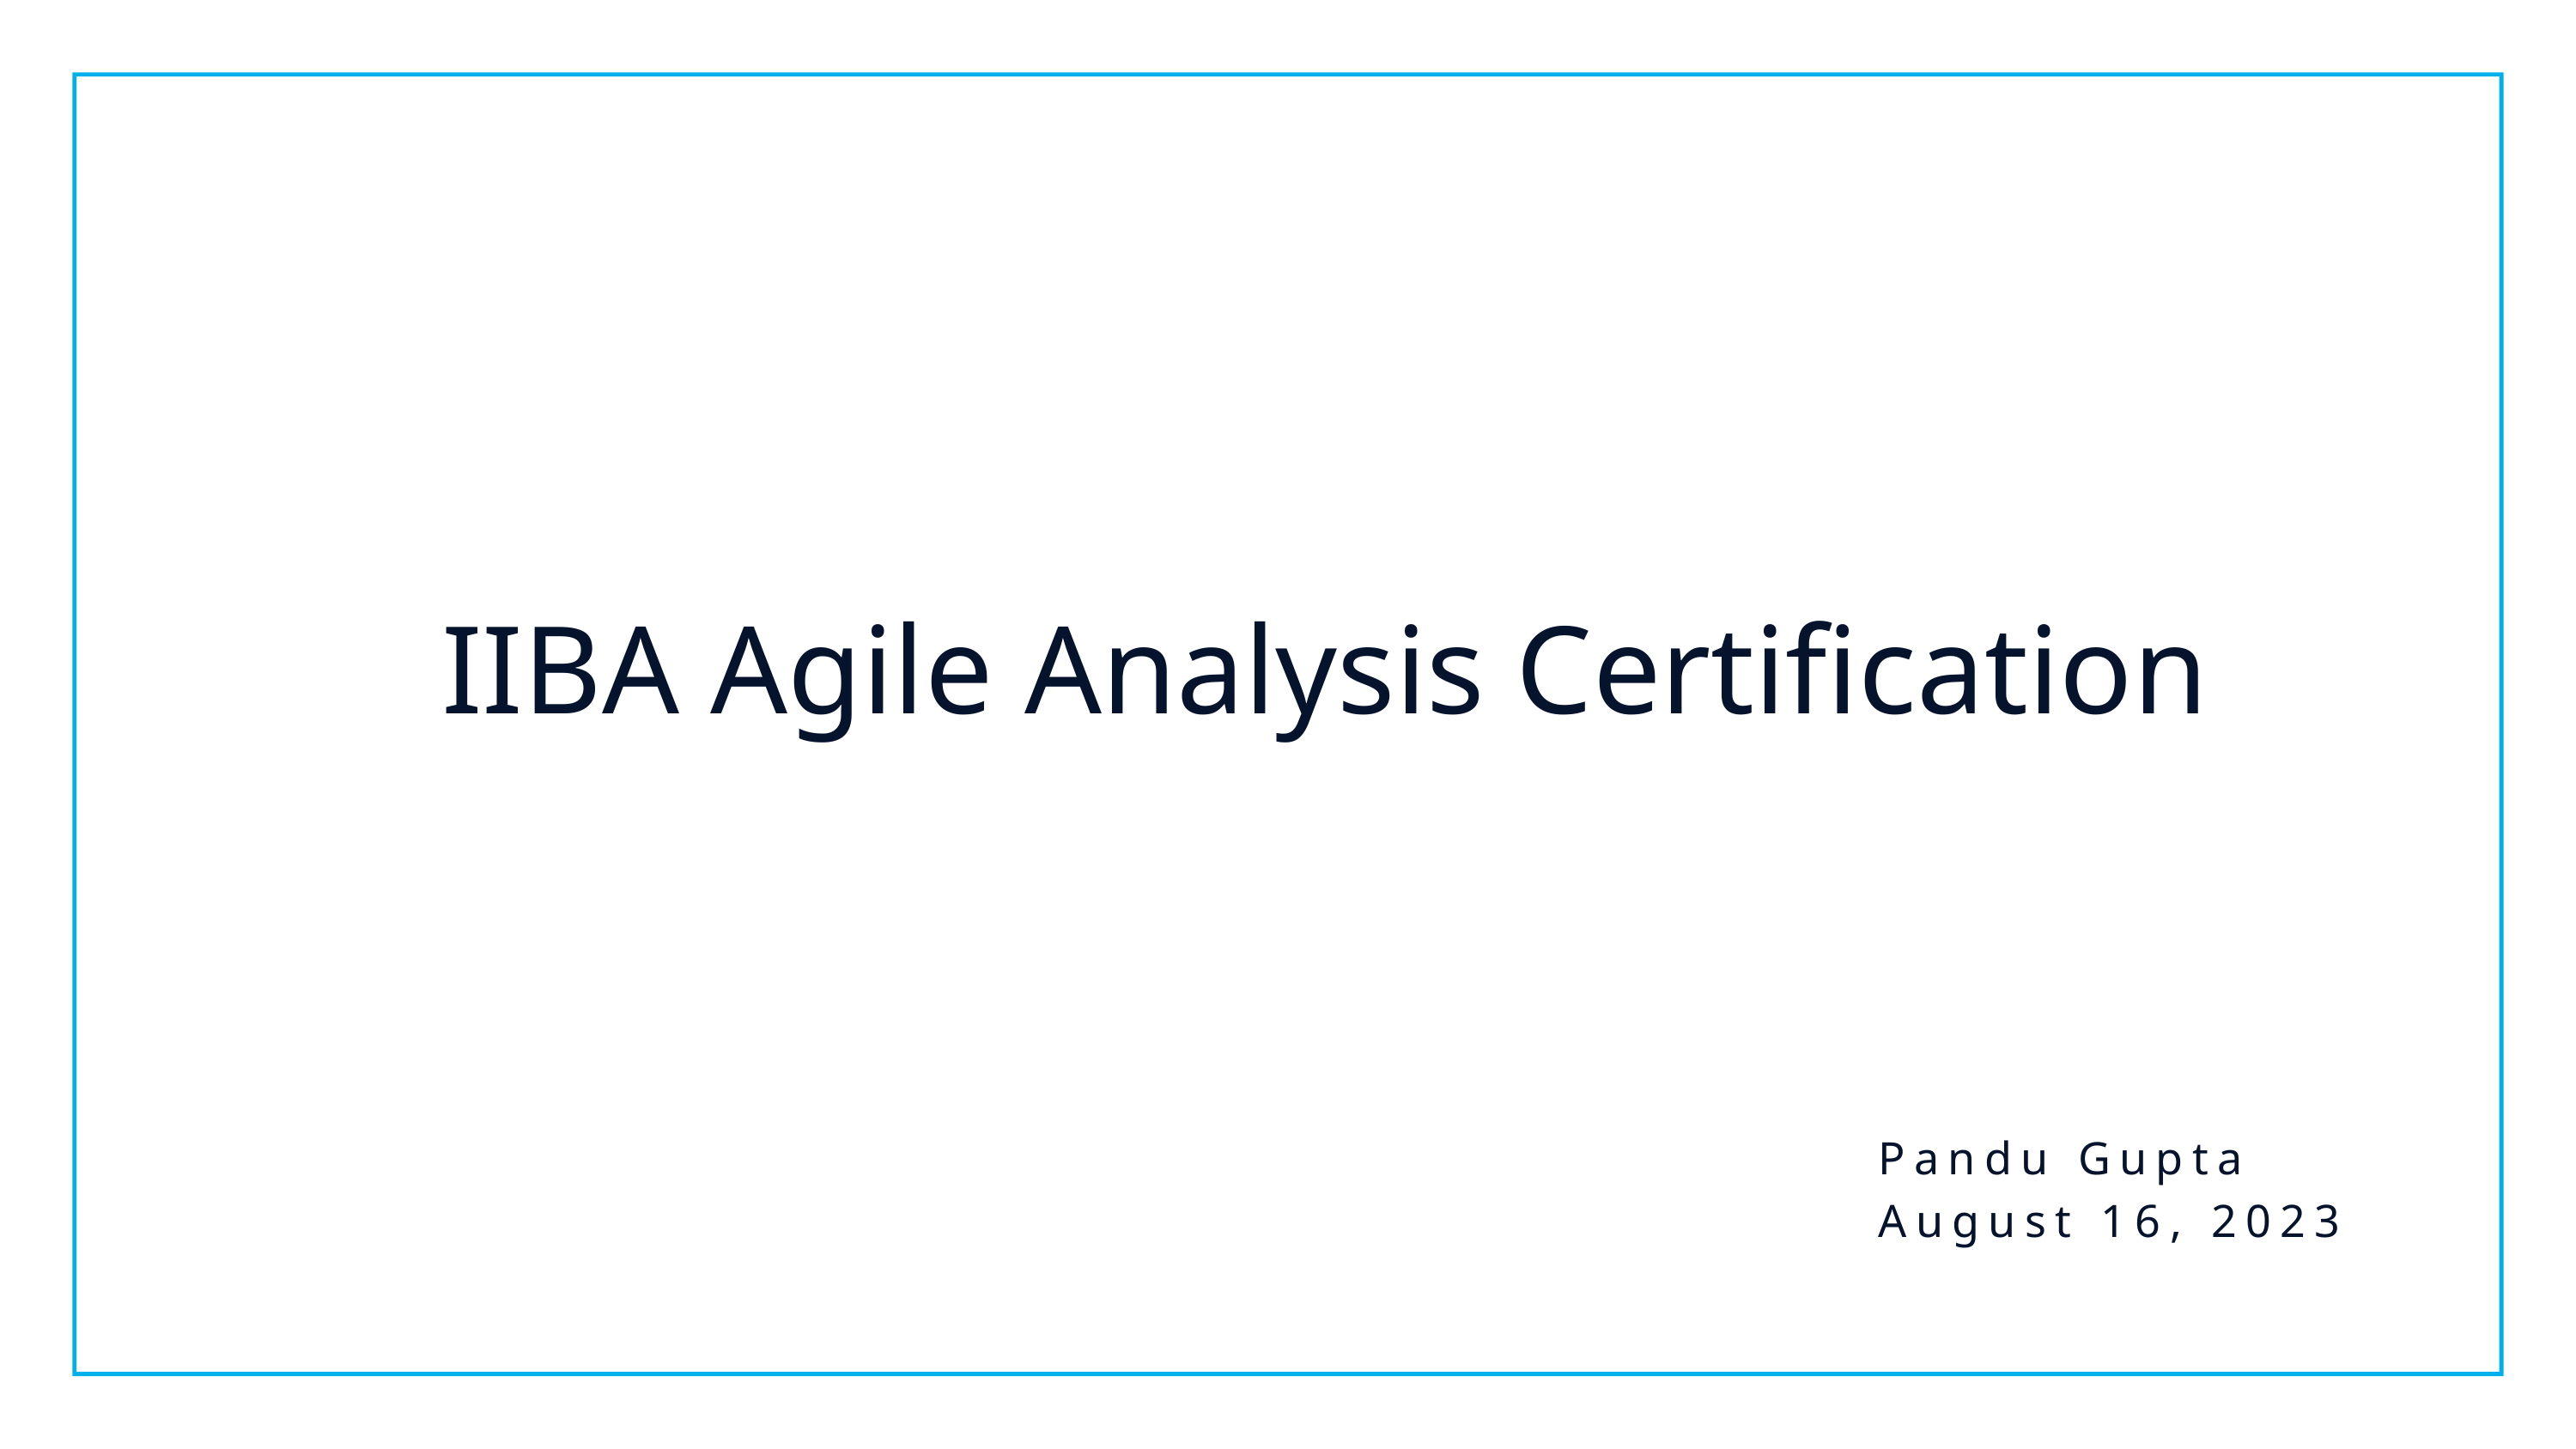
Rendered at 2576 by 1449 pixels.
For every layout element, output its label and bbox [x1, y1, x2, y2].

text_box [72, 72, 2504, 1377]
